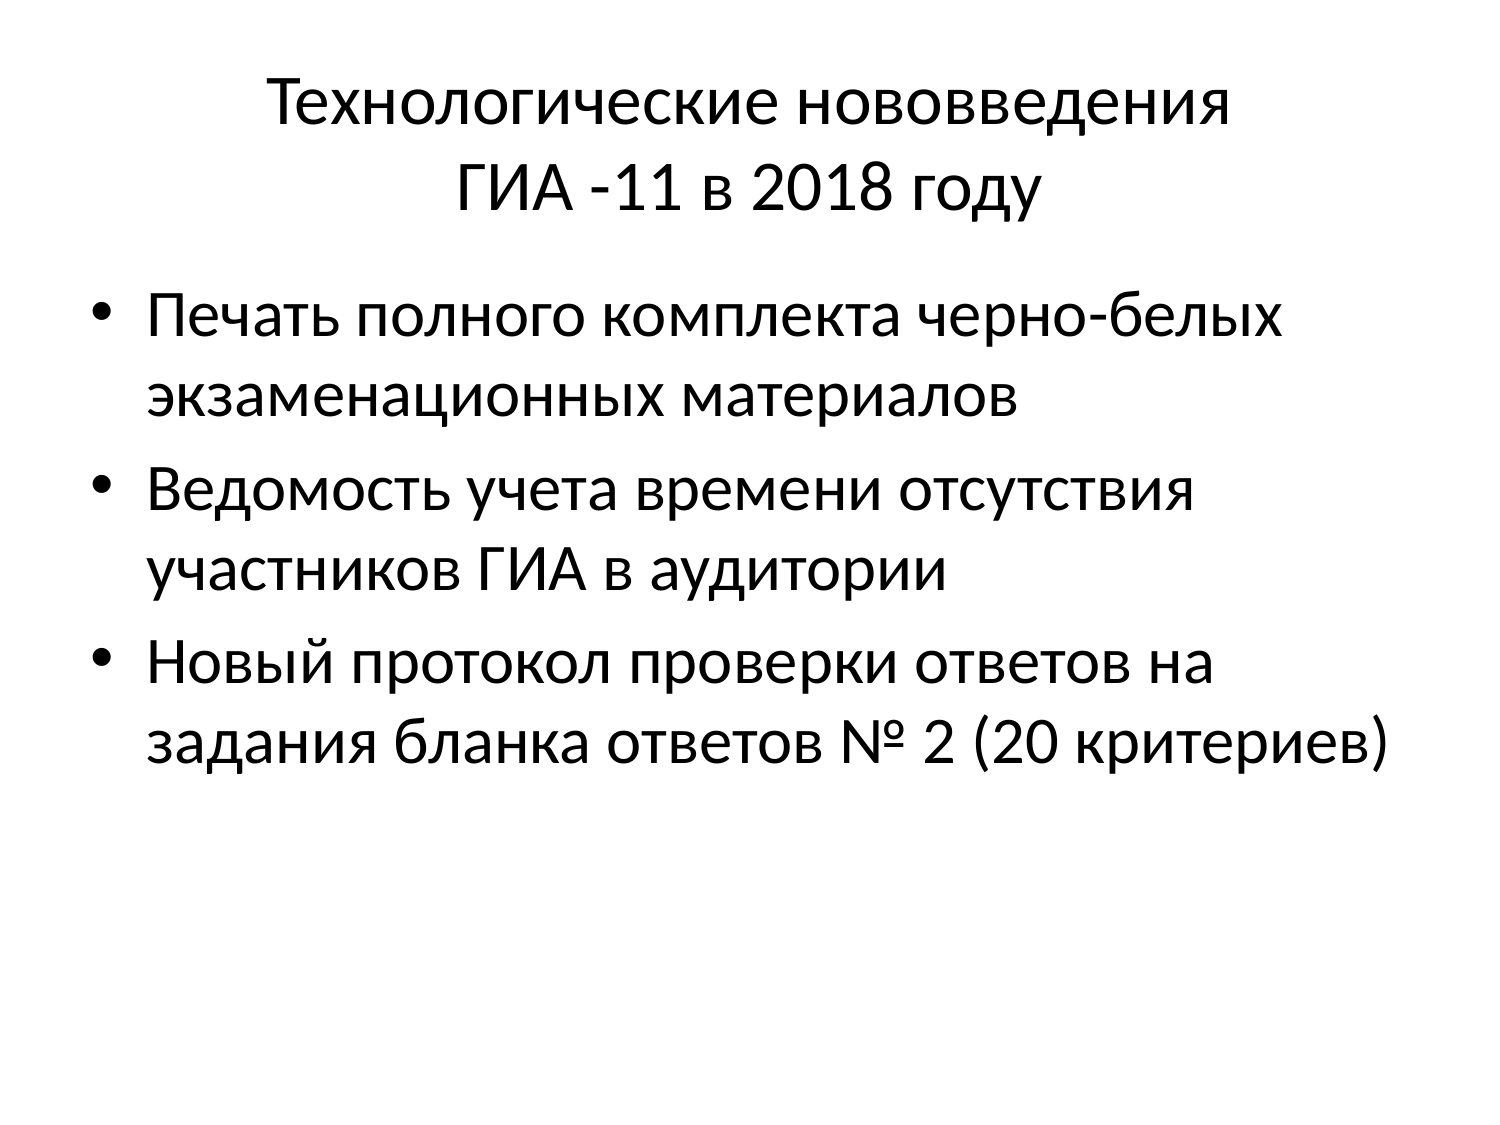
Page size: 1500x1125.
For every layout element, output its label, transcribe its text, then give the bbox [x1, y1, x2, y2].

list Печать полного комплекта черно-белых экзаменационных материалов Ведомость учета времени отсутствия участников ГИА в аудитории Новый протокол проверки ответов на задания бланка ответов № 2 (20 критериев) [75, 262, 1425, 1005]
title Технологические нововведения ГИА -11 в 2018 году [75, 45, 1425, 233]
